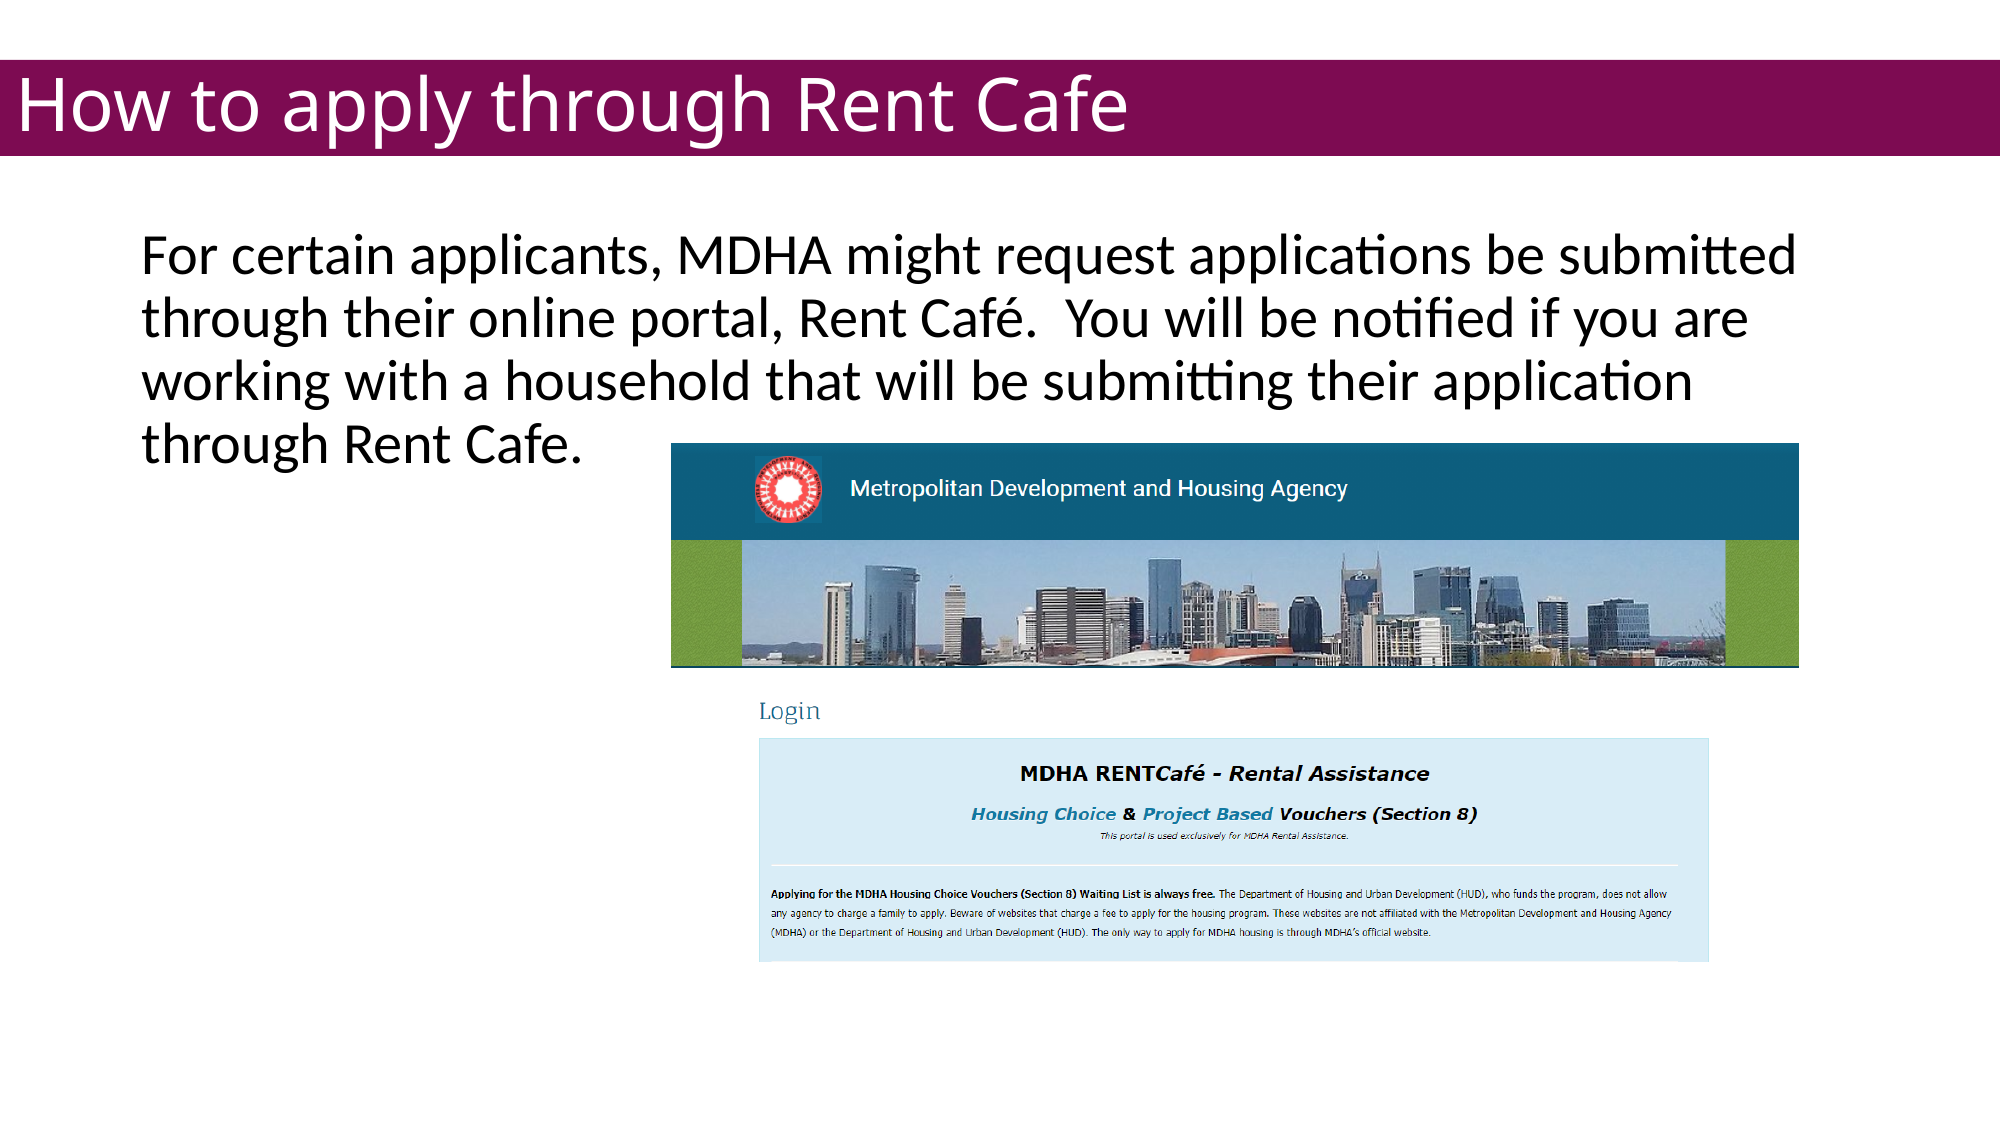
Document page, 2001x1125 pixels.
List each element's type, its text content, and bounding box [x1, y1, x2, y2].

picture [671, 443, 1799, 962]
title How to apply through Rent Cafe [0, 59, 2000, 156]
list For certain applicants, MDHA might request applications be submitted through their online portal, Rent Café. You will be notified if you are working with a household that will be submitting their application through Rent Cafe. [126, 216, 1852, 502]
